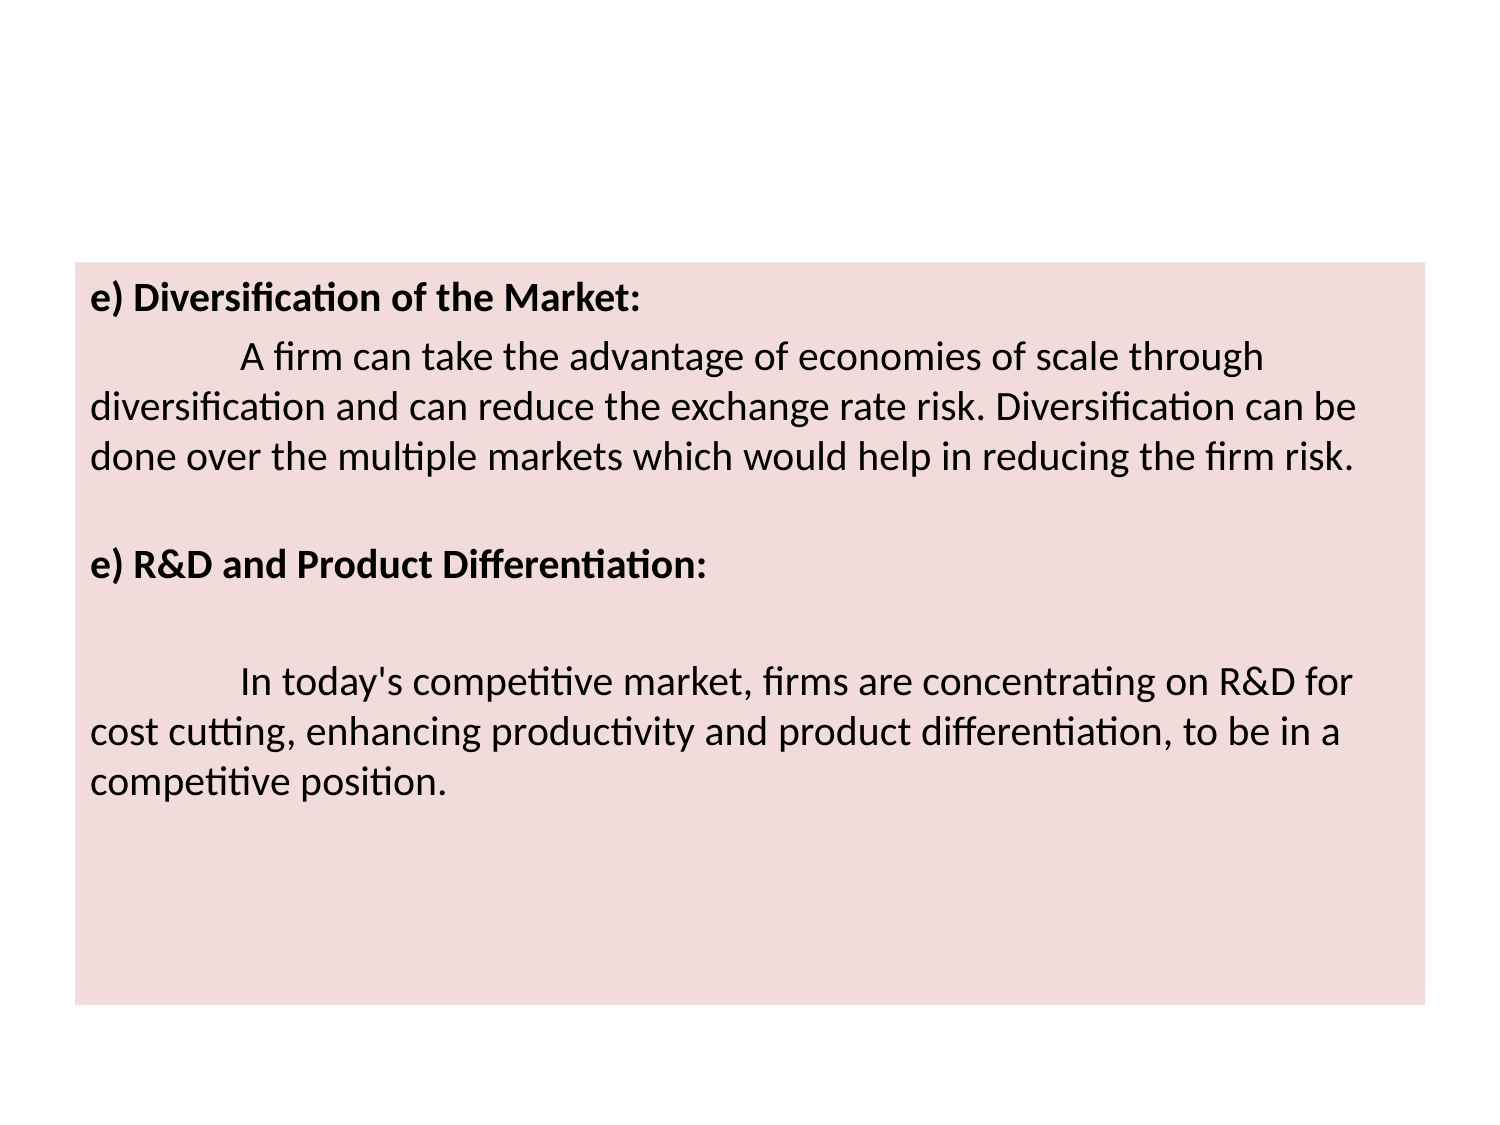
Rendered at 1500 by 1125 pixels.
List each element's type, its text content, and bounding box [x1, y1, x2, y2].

list e) Diversification of the Market: A firm can take the advantage of economies of scale through diversification and can reduce the exchange rate risk. Diversification can be done over the multiple markets which would help in reducing the firm risk. e) R&D and Product Differentiation: In today's competitive market, firms are concentrating on R&D for cost cutting, enhancing productivity and product differentiation, to be in a competitive position. [75, 262, 1425, 1005]
